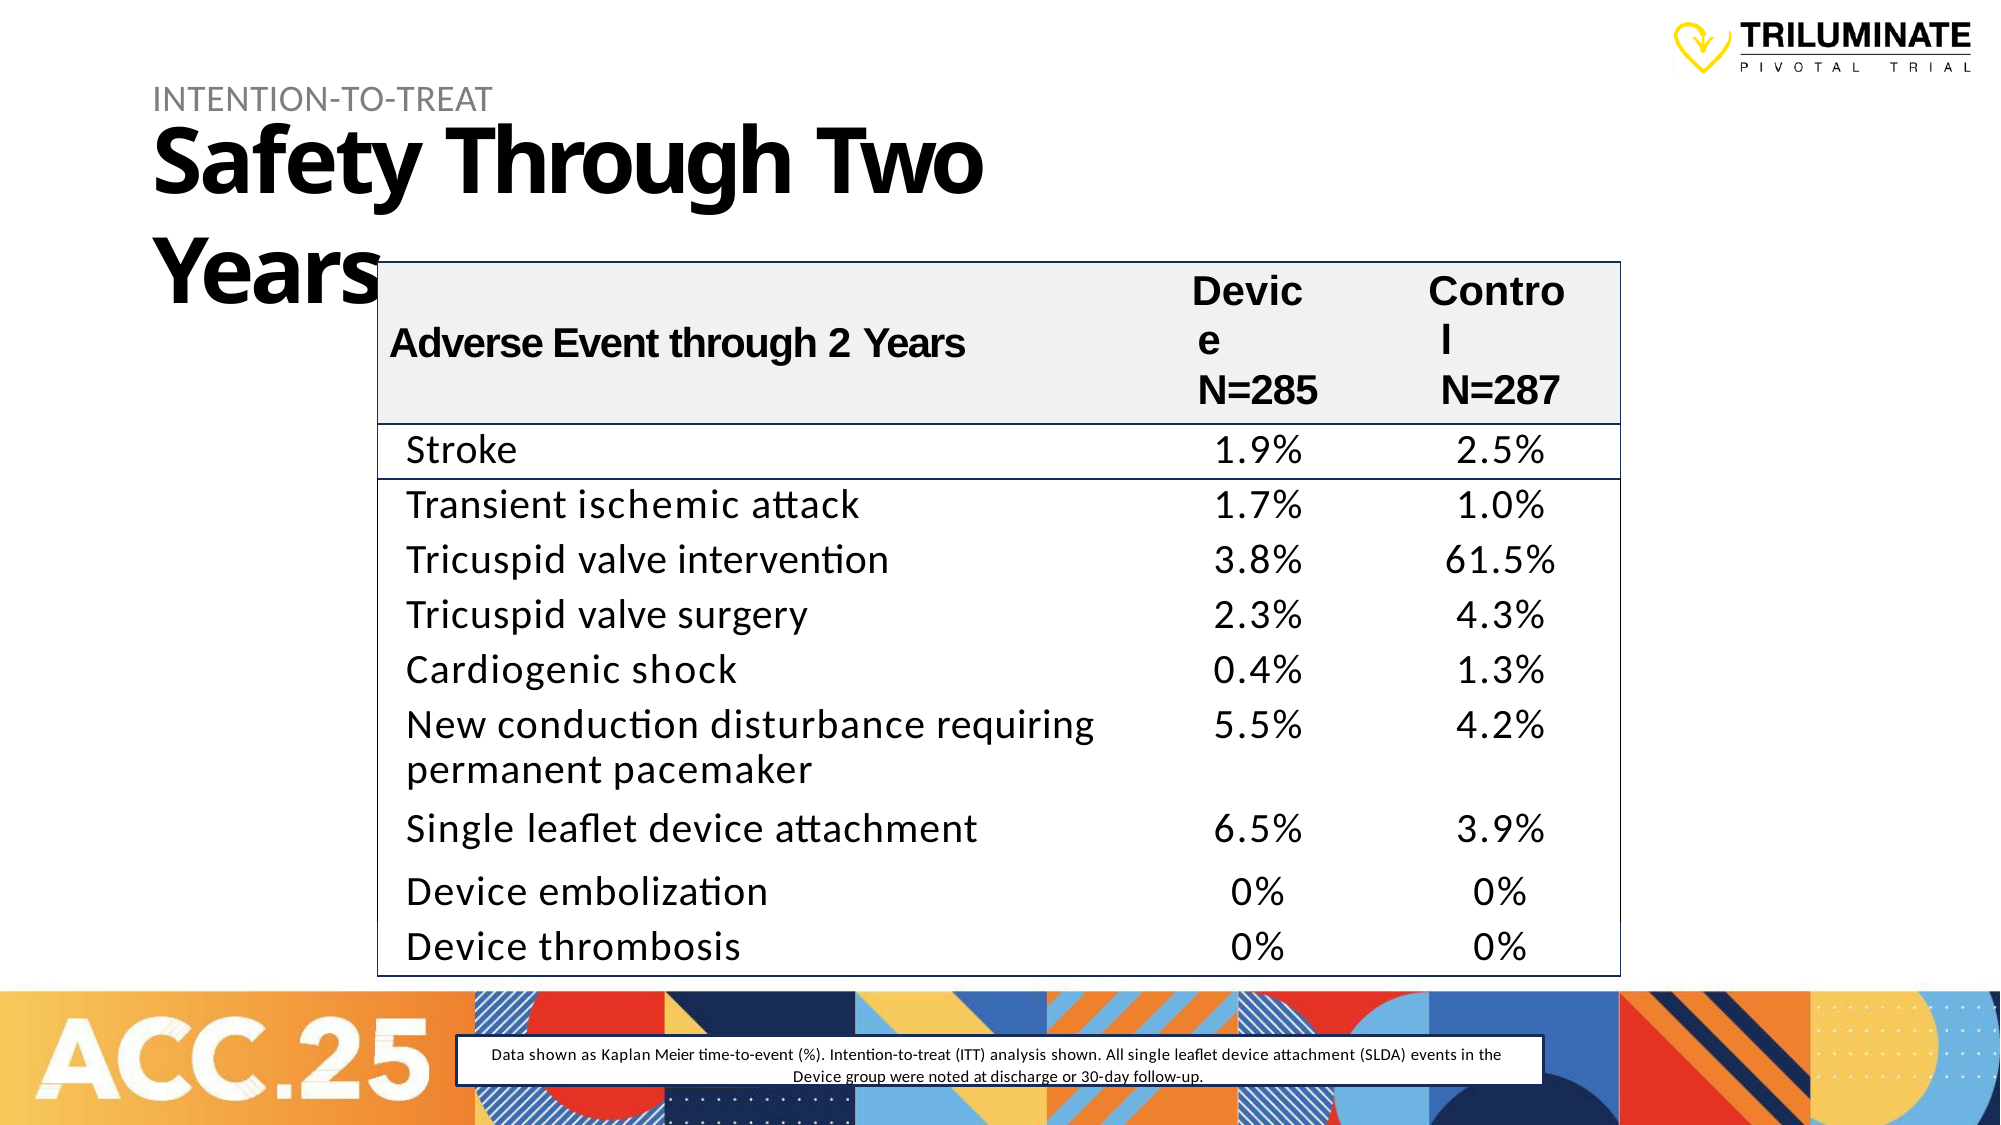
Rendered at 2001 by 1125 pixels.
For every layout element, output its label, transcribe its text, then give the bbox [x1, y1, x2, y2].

table_header Control N=287 [1376, 263, 1620, 423]
table_cell Cardiogenic shock [378, 644, 1143, 699]
table_cell 1.0% [1376, 480, 1620, 534]
table_cell 3.9% [1376, 809, 1620, 867]
table_cell 2.5% [1376, 425, 1620, 478]
table_cell 3.8% [1143, 534, 1376, 589]
table_cell Device embolization [378, 867, 1143, 922]
table_cell 1.9% [1143, 425, 1376, 478]
text_box Safety Through Two Years [150, 263, 377, 323]
table_cell Single leaflet device attachment [378, 809, 1143, 867]
table_cell 4.3% [1376, 589, 1620, 644]
table_cell 0% [1143, 867, 1376, 922]
table_cell Tricuspid valve surgery [378, 589, 1143, 644]
table_cell 61.5% [1376, 534, 1620, 589]
table_cell 0% [1376, 922, 1620, 975]
table_cell Tricuspid valve intervention [378, 534, 1143, 589]
table_cell 0% [1376, 867, 1620, 922]
table_cell 0.4% [1143, 644, 1376, 699]
table_cell 1.3% [1376, 644, 1620, 699]
picture [1673, 17, 1971, 74]
picture [0, 983, 2000, 1125]
table_cell 2.3% [1143, 589, 1376, 644]
table_cell Transient ischemic attack [378, 480, 1143, 534]
title INTENTION-TO-TREAT [150, 72, 503, 263]
table_cell Stroke [378, 425, 1143, 478]
table_header Device N=285 [1143, 263, 1376, 423]
table_cell 1.7% [1143, 480, 1376, 534]
table_cell 6.5% [1143, 809, 1376, 867]
text_box Data shown as Kaplan Meier time-to-event (%). Intention-to-treat (ITT) analysis shown. All single leaflet device attachment (SLDA) events in the Device group were noted at discharge or 30-day follow-up. [456, 1035, 1544, 1086]
table_cell 5.5% [1143, 699, 1376, 809]
table_cell Device thrombosis [378, 922, 1143, 975]
table_cell 4.2% [1376, 699, 1620, 809]
table_cell New conduction disturbance requiring permanent pacemaker [378, 699, 1143, 809]
text_box Safety Through Two Years [503, 99, 1146, 261]
table_header Adverse Event through 2 Years [378, 263, 1143, 423]
table_cell 0% [1143, 922, 1376, 975]
